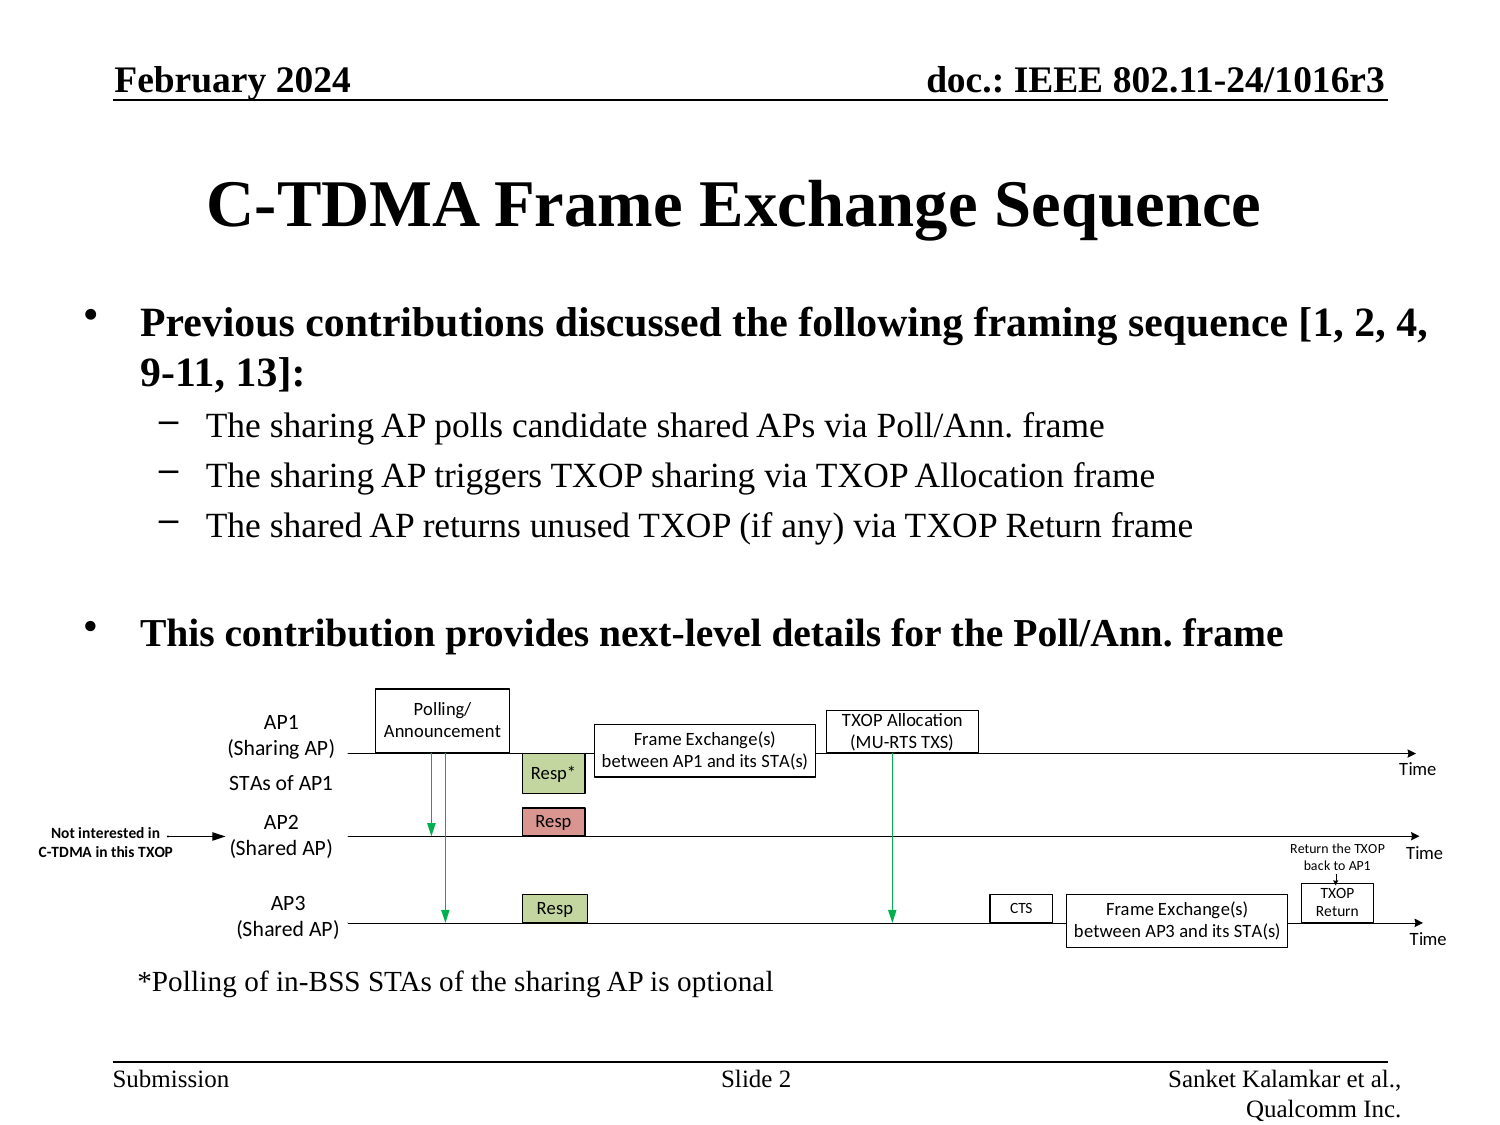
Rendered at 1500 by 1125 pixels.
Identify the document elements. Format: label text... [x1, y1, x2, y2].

slide_number Slide 2 [712, 1061, 800, 1093]
title C-TDMA Frame Exchange Sequence [68, 112, 1418, 288]
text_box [28, 685, 1458, 1006]
footer Sanket Kalamkar et al., Qualcomm Inc. [1057, 1061, 1402, 1093]
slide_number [114, 54, 354, 101]
list Previous contributions discussed the following framing sequence [1, 2, 4, 9-11, 13]: The sharing AP polls candidate shared APs via Poll/Ann. frame The sharing AP triggers TXOP sharing via TXOP Allocation frame The shared AP returns unused TXOP (if any) via TXOP Return frame This contribution provides next-level details for the Poll/Ann. frame [68, 287, 1449, 669]
